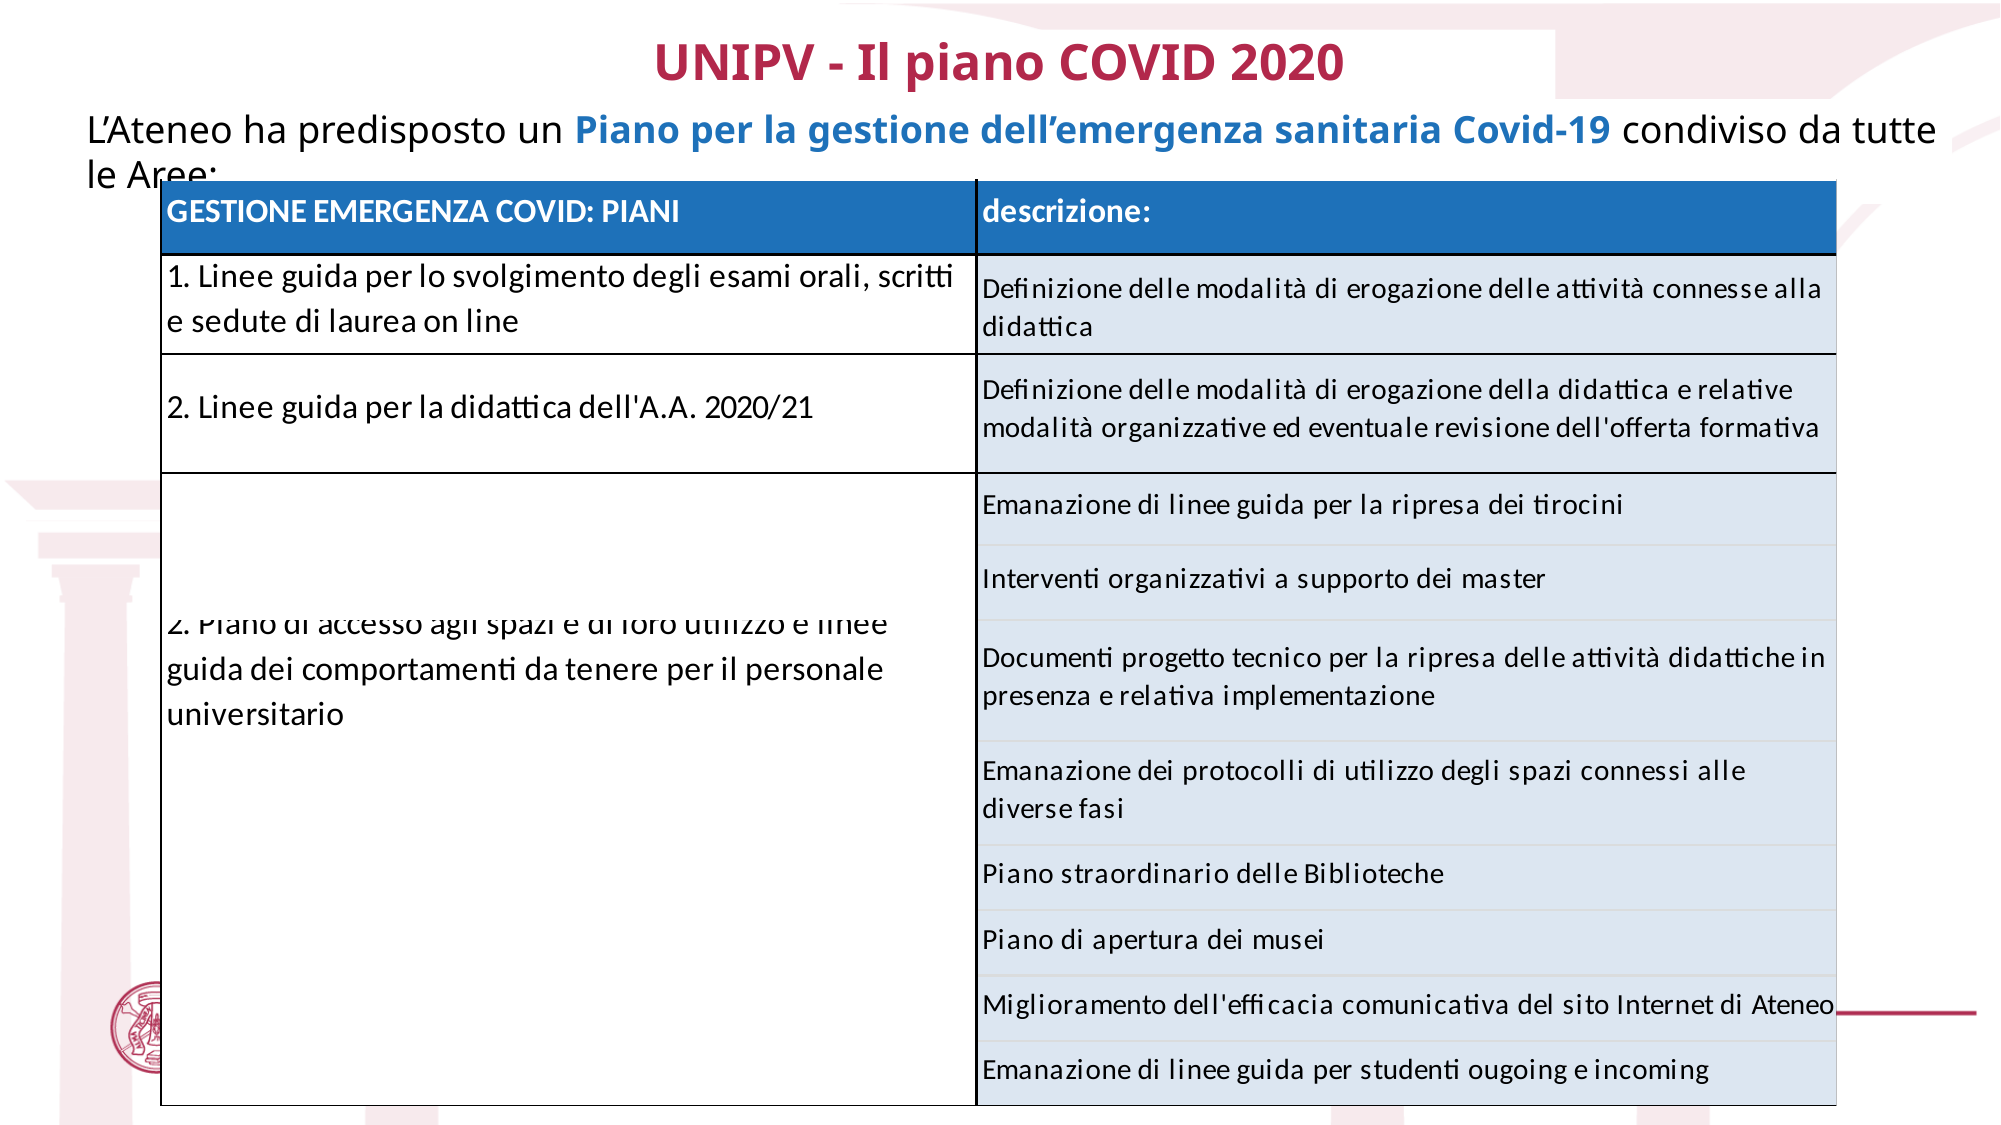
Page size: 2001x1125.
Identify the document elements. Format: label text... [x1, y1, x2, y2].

title UNIPV - Il piano COVID 2020 [443, 29, 1556, 99]
text_box L’Ateneo ha predisposto un Piano per la gestione dell’emergenza sanitaria Covid-19 condiviso da tutte le Aree: [71, 99, 1953, 204]
picture [0, 0, 2001, 1125]
